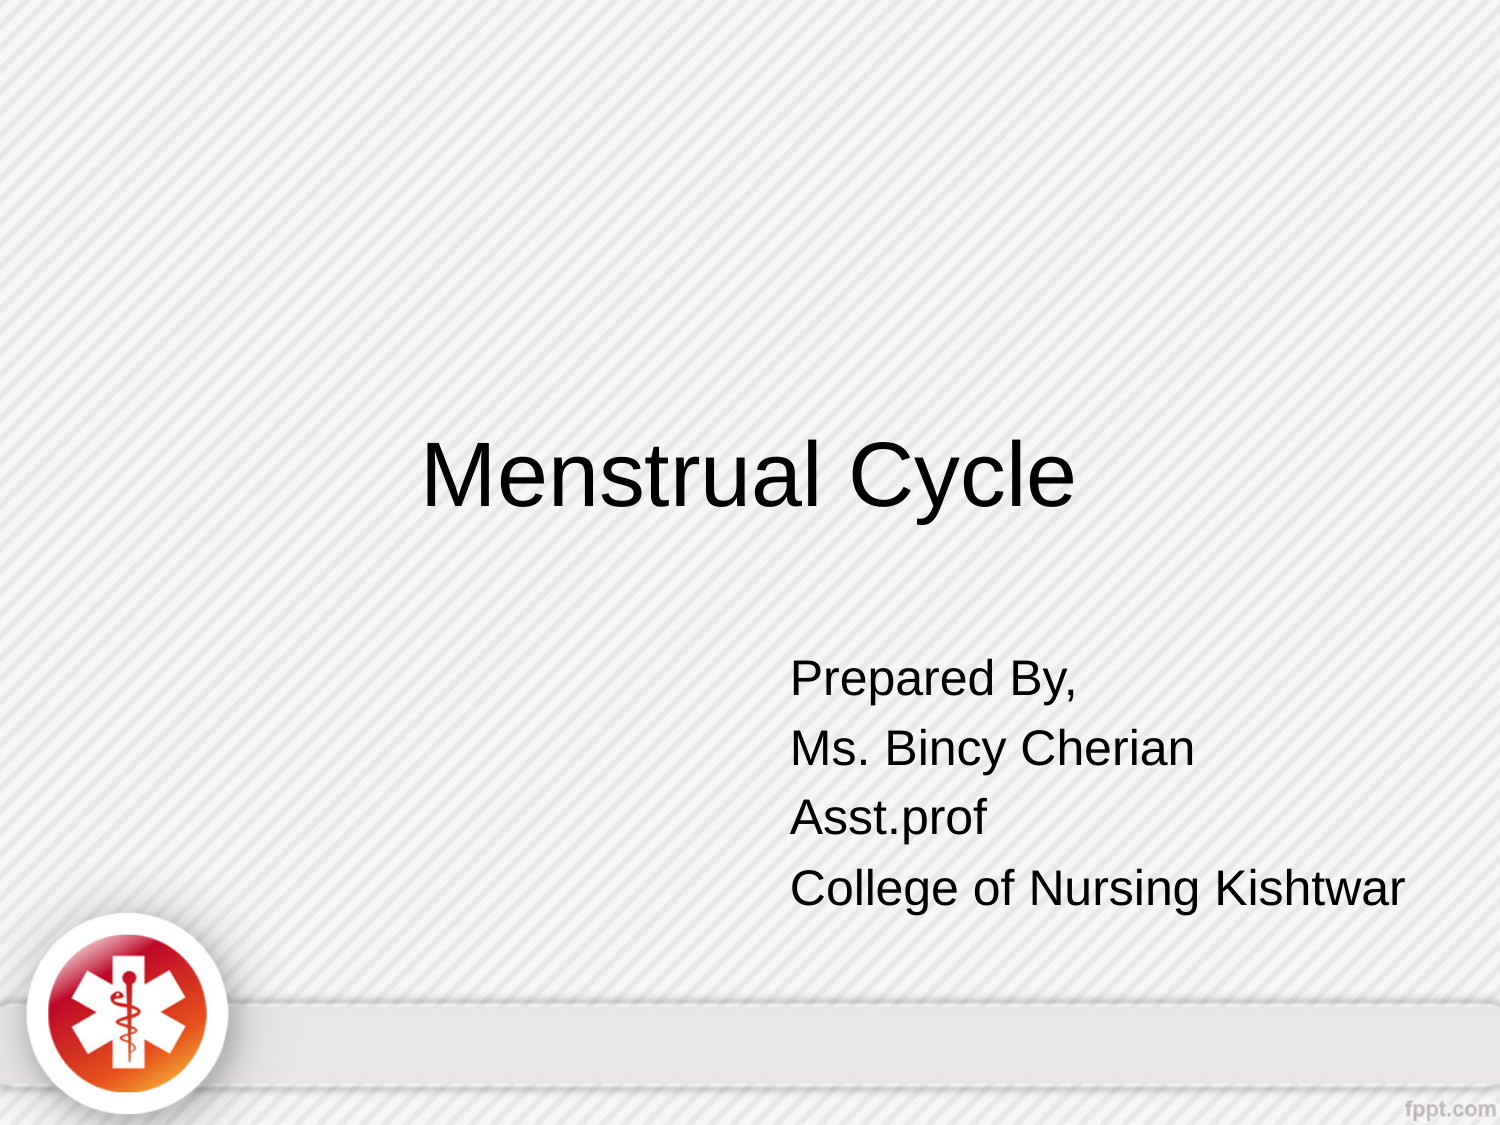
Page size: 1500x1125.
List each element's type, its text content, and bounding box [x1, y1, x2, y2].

picture [0, 0, 1500, 1125]
subtitle Prepared By, Ms. Bincy Cherian Asst.prof College of Nursing Kishtwar [774, 637, 1438, 926]
title Menstrual Cycle [112, 349, 1388, 591]
